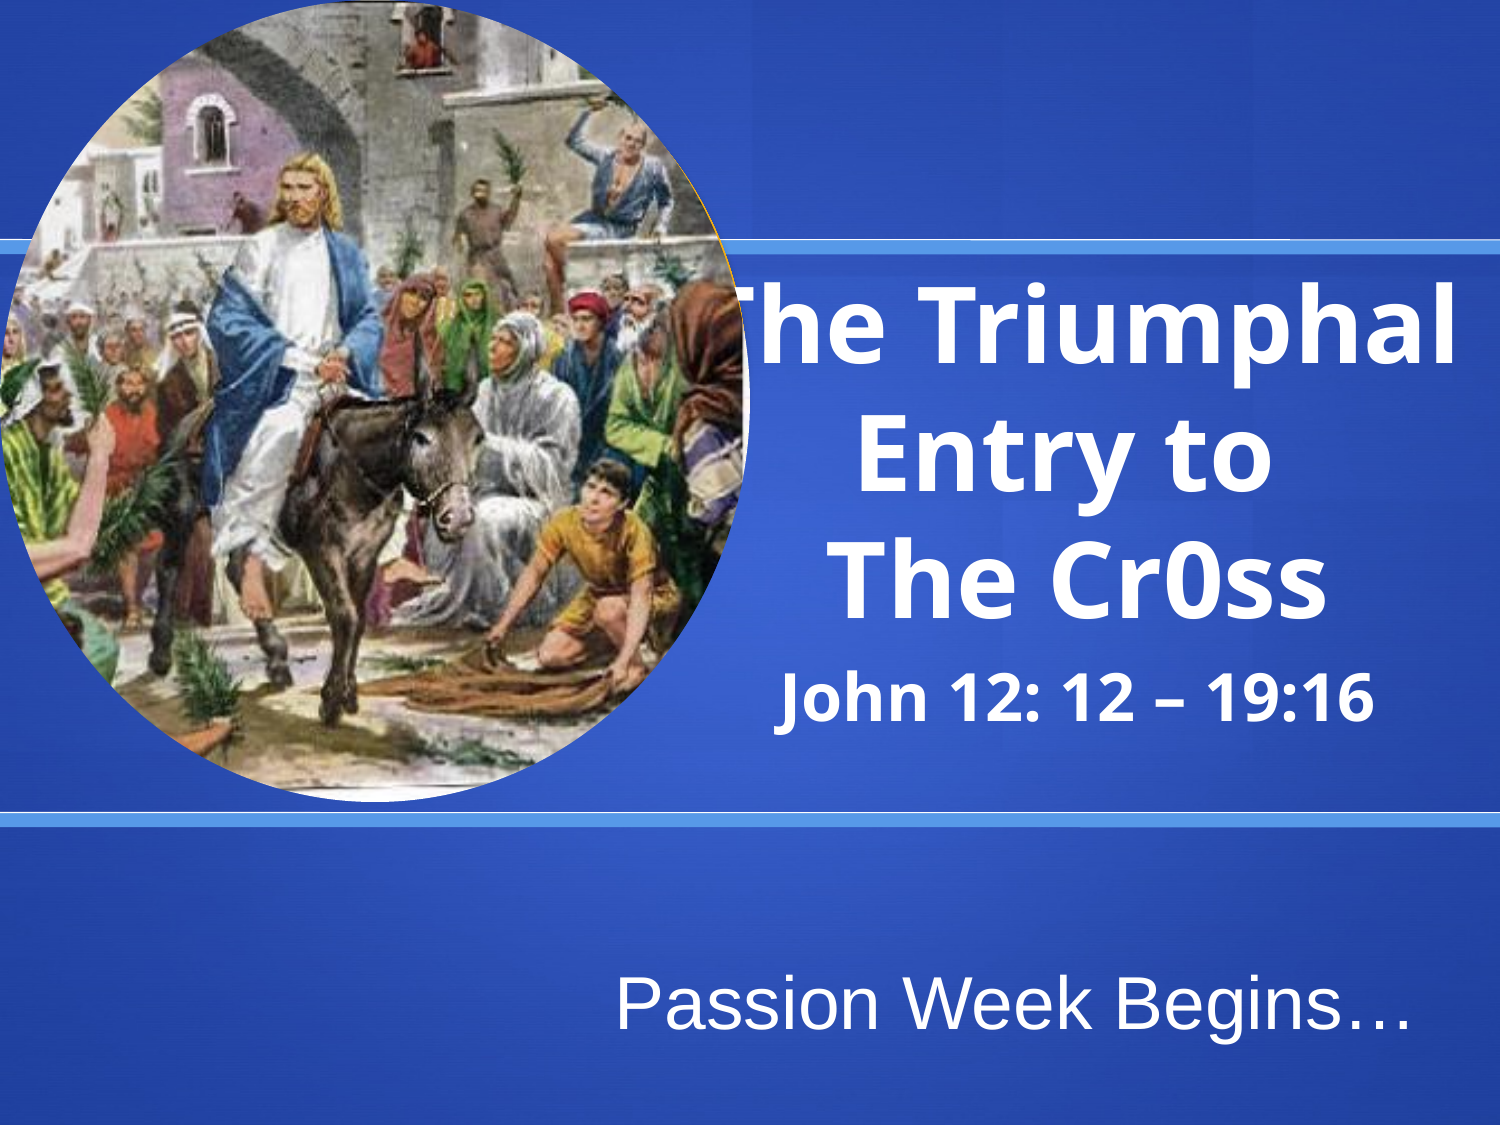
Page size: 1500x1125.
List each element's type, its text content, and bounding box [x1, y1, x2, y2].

subtitle John 12: 12 – 19:16 [766, 647, 1481, 793]
picture [0, 0, 1500, 812]
picture [0, 828, 1500, 1125]
text_box Passion Week Begins… [600, 947, 1450, 1053]
title The Triumphal Entry to The Cr0ss [766, 297, 1481, 647]
